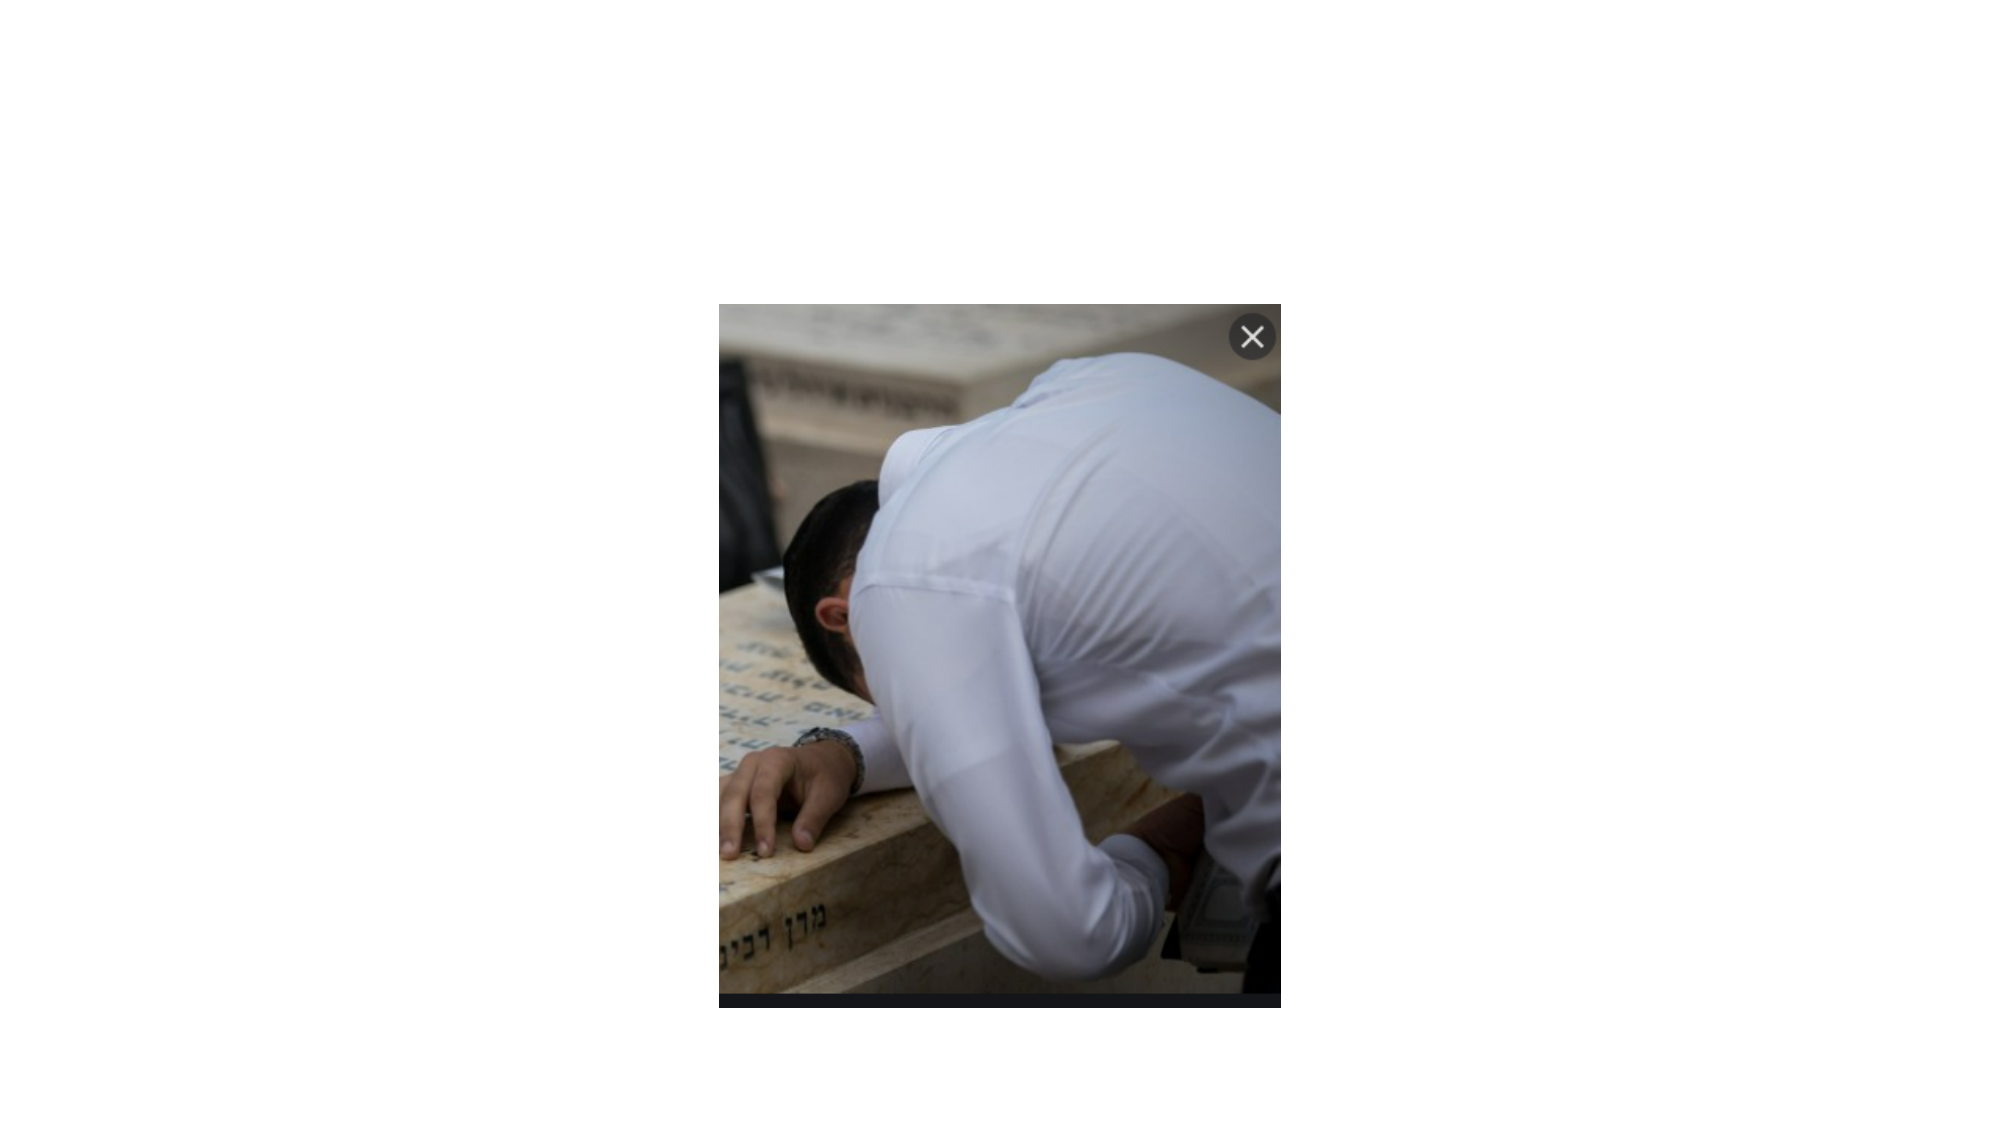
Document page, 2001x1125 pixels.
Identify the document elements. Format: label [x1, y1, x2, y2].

list [719, 304, 1281, 1008]
